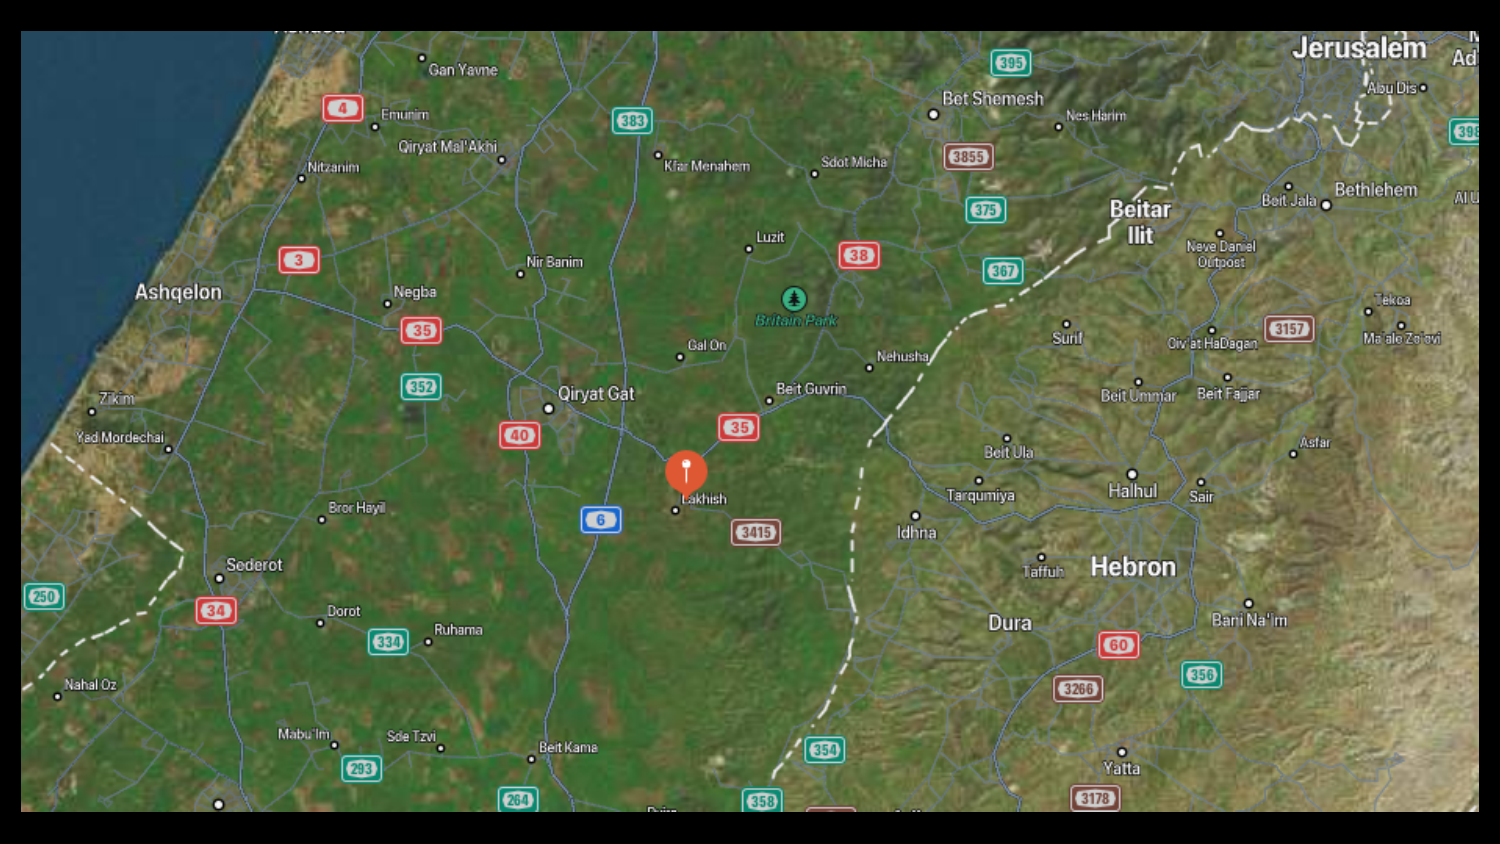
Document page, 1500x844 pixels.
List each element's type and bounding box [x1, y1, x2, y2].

picture [21, 31, 1479, 812]
